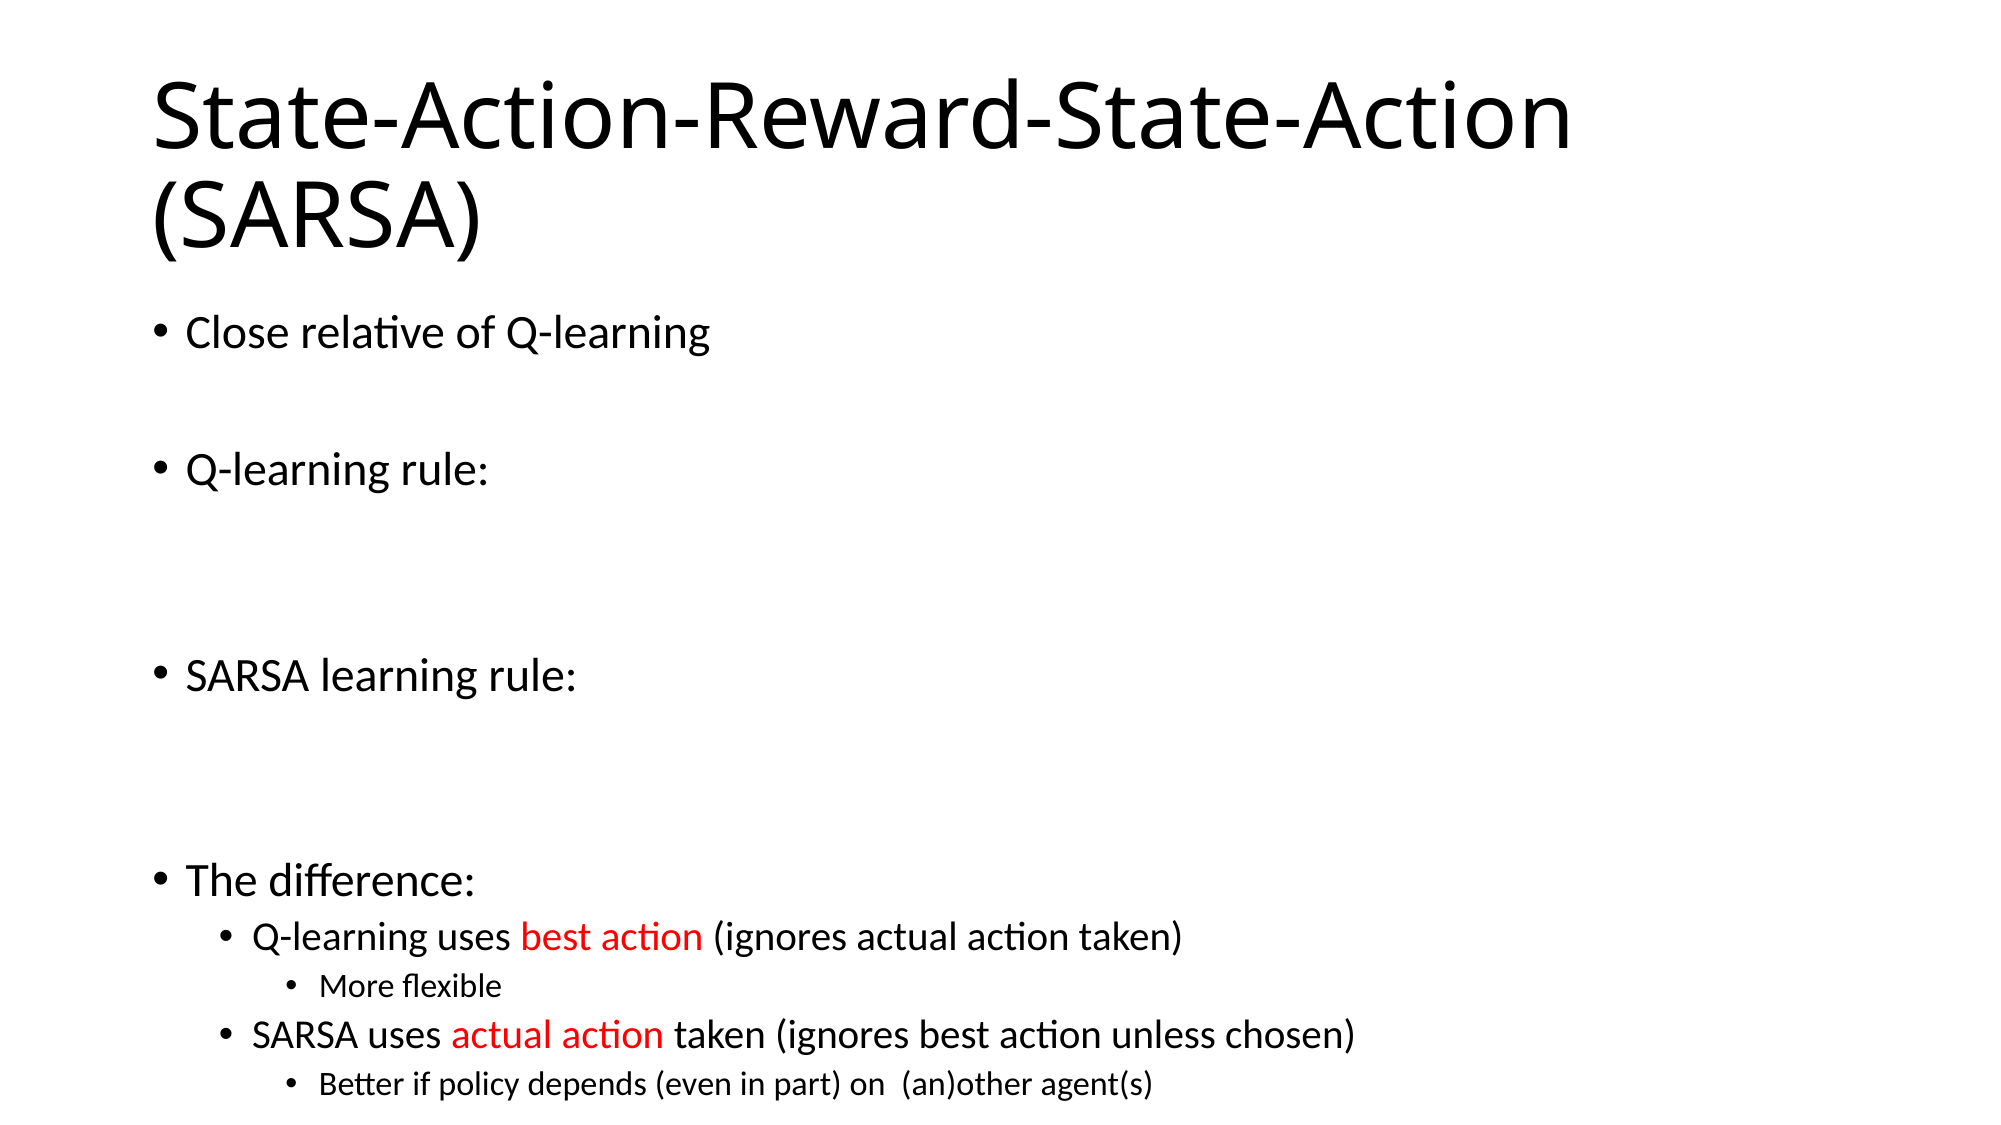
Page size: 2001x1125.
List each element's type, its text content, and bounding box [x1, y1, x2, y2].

title State-Action-Reward-State-Action (SARSA) [137, 59, 1863, 278]
